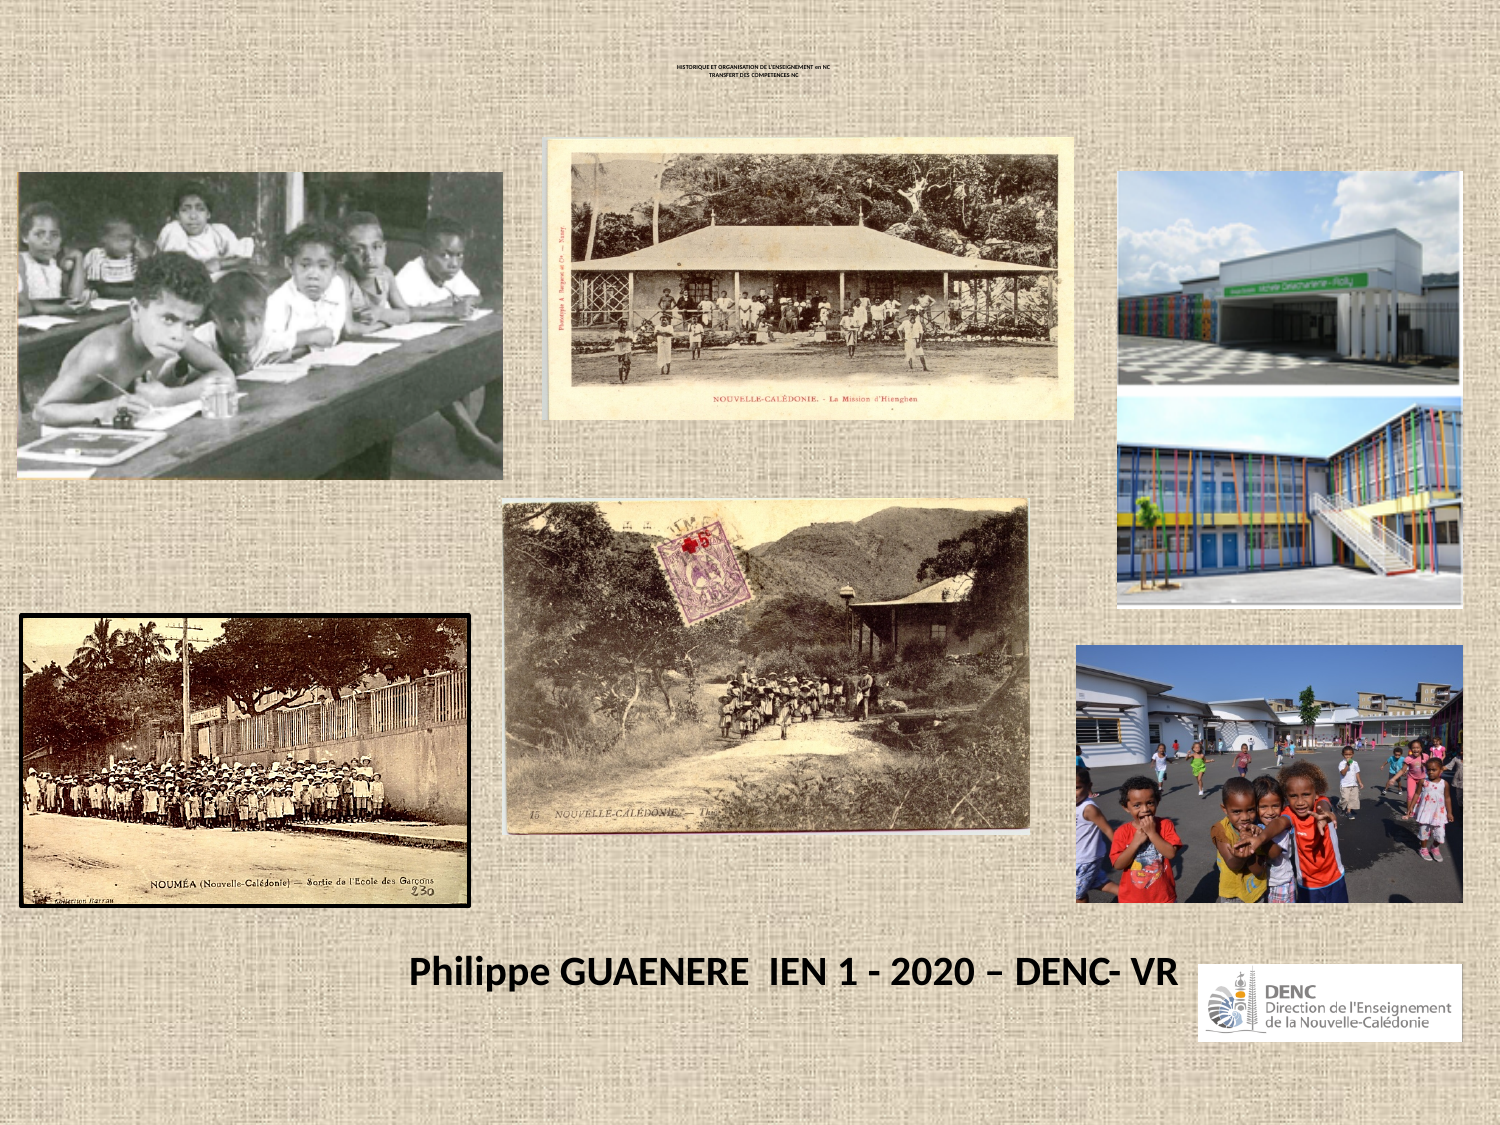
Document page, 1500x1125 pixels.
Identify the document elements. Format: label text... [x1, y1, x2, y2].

picture [1198, 963, 1463, 1044]
picture [1117, 171, 1463, 609]
subtitle Philippe GUAENERE IEN 1 - 2020 – DENC- VR [12, 0, 1500, 1075]
picture [542, 136, 1075, 420]
picture [0, 0, 1500, 1125]
picture [1076, 644, 1463, 904]
picture [23, 617, 467, 905]
picture [17, 172, 503, 481]
picture [502, 497, 1031, 835]
